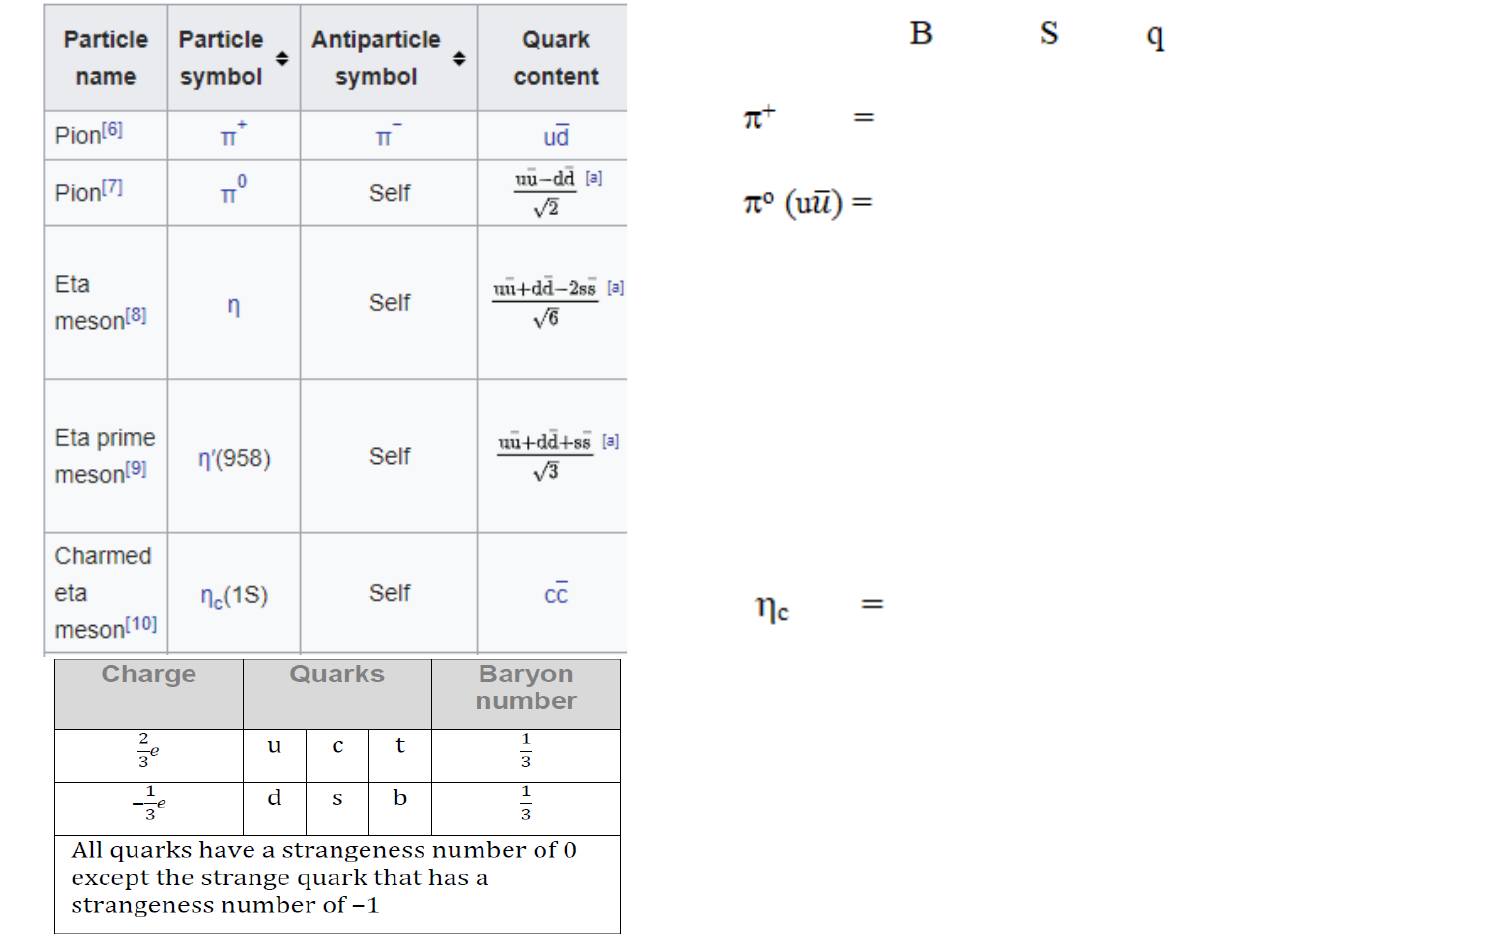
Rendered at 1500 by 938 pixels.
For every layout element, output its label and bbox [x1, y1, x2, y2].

picture [724, 18, 1251, 244]
picture [37, 0, 628, 938]
picture [724, 557, 1290, 670]
